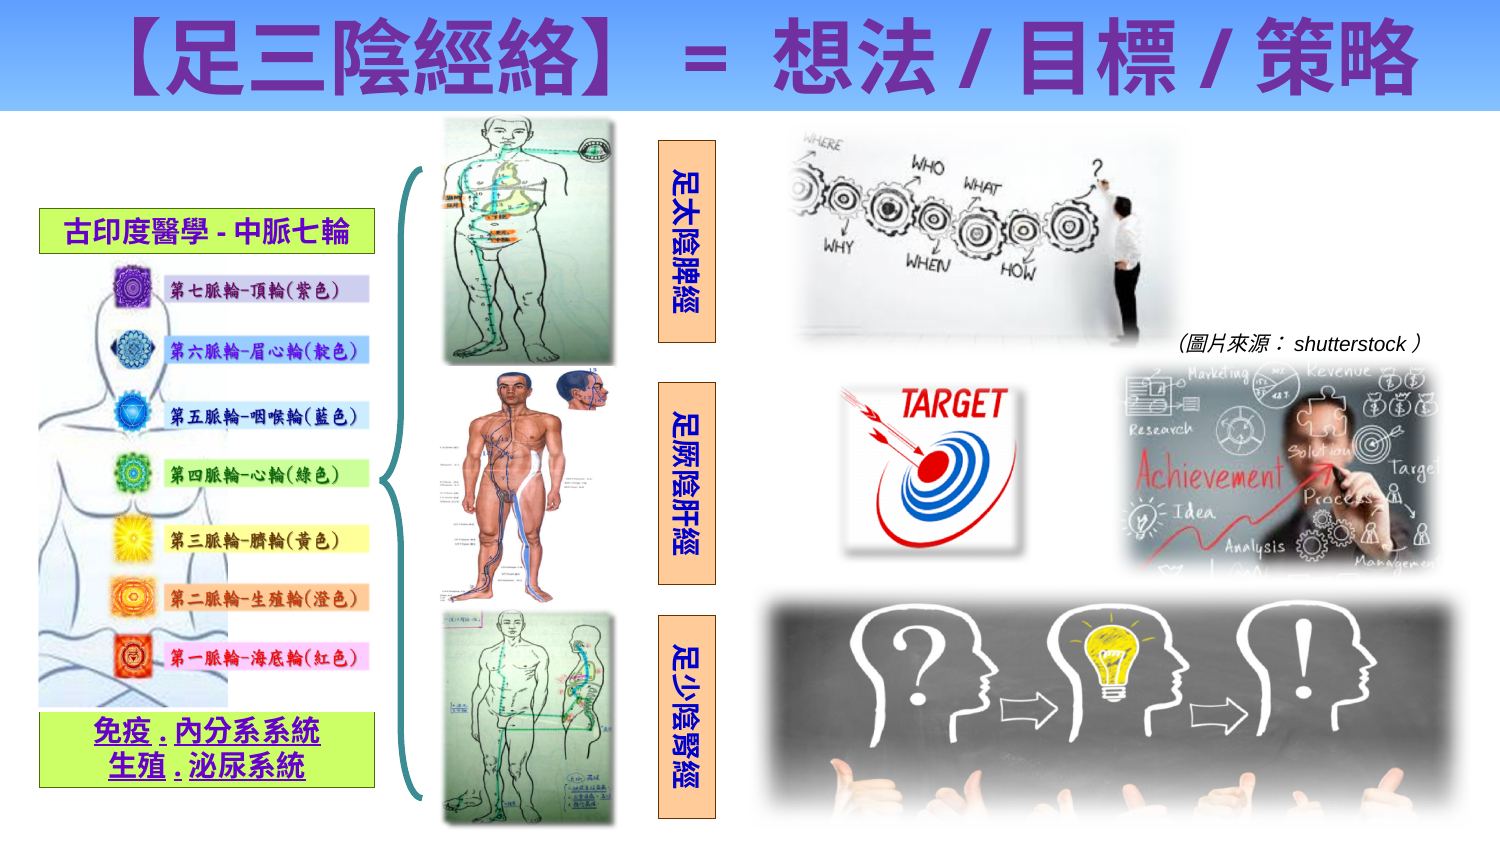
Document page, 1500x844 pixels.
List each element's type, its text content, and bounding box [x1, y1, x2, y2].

text_box 足太陰脾經 [658, 140, 716, 343]
text_box 足厥陰肝經 [658, 382, 716, 585]
picture [831, 377, 1029, 561]
text_box 古印度醫學-中脈七輪 [39, 208, 375, 253]
text_box 足少陰腎經 [658, 615, 716, 819]
picture [749, 584, 1471, 830]
picture [784, 121, 1448, 583]
picture [28, 255, 380, 713]
text_box 免疫.內分系系統 生殖.泌尿系統 [39, 719, 375, 788]
text_box （圖片來源：shutterstock） [1198, 322, 1447, 355]
picture [439, 113, 615, 603]
text_box 【足三陰經絡】= 想法/目標/策略 [0, 0, 1500, 111]
picture [439, 606, 615, 827]
text_box [385, 168, 423, 799]
